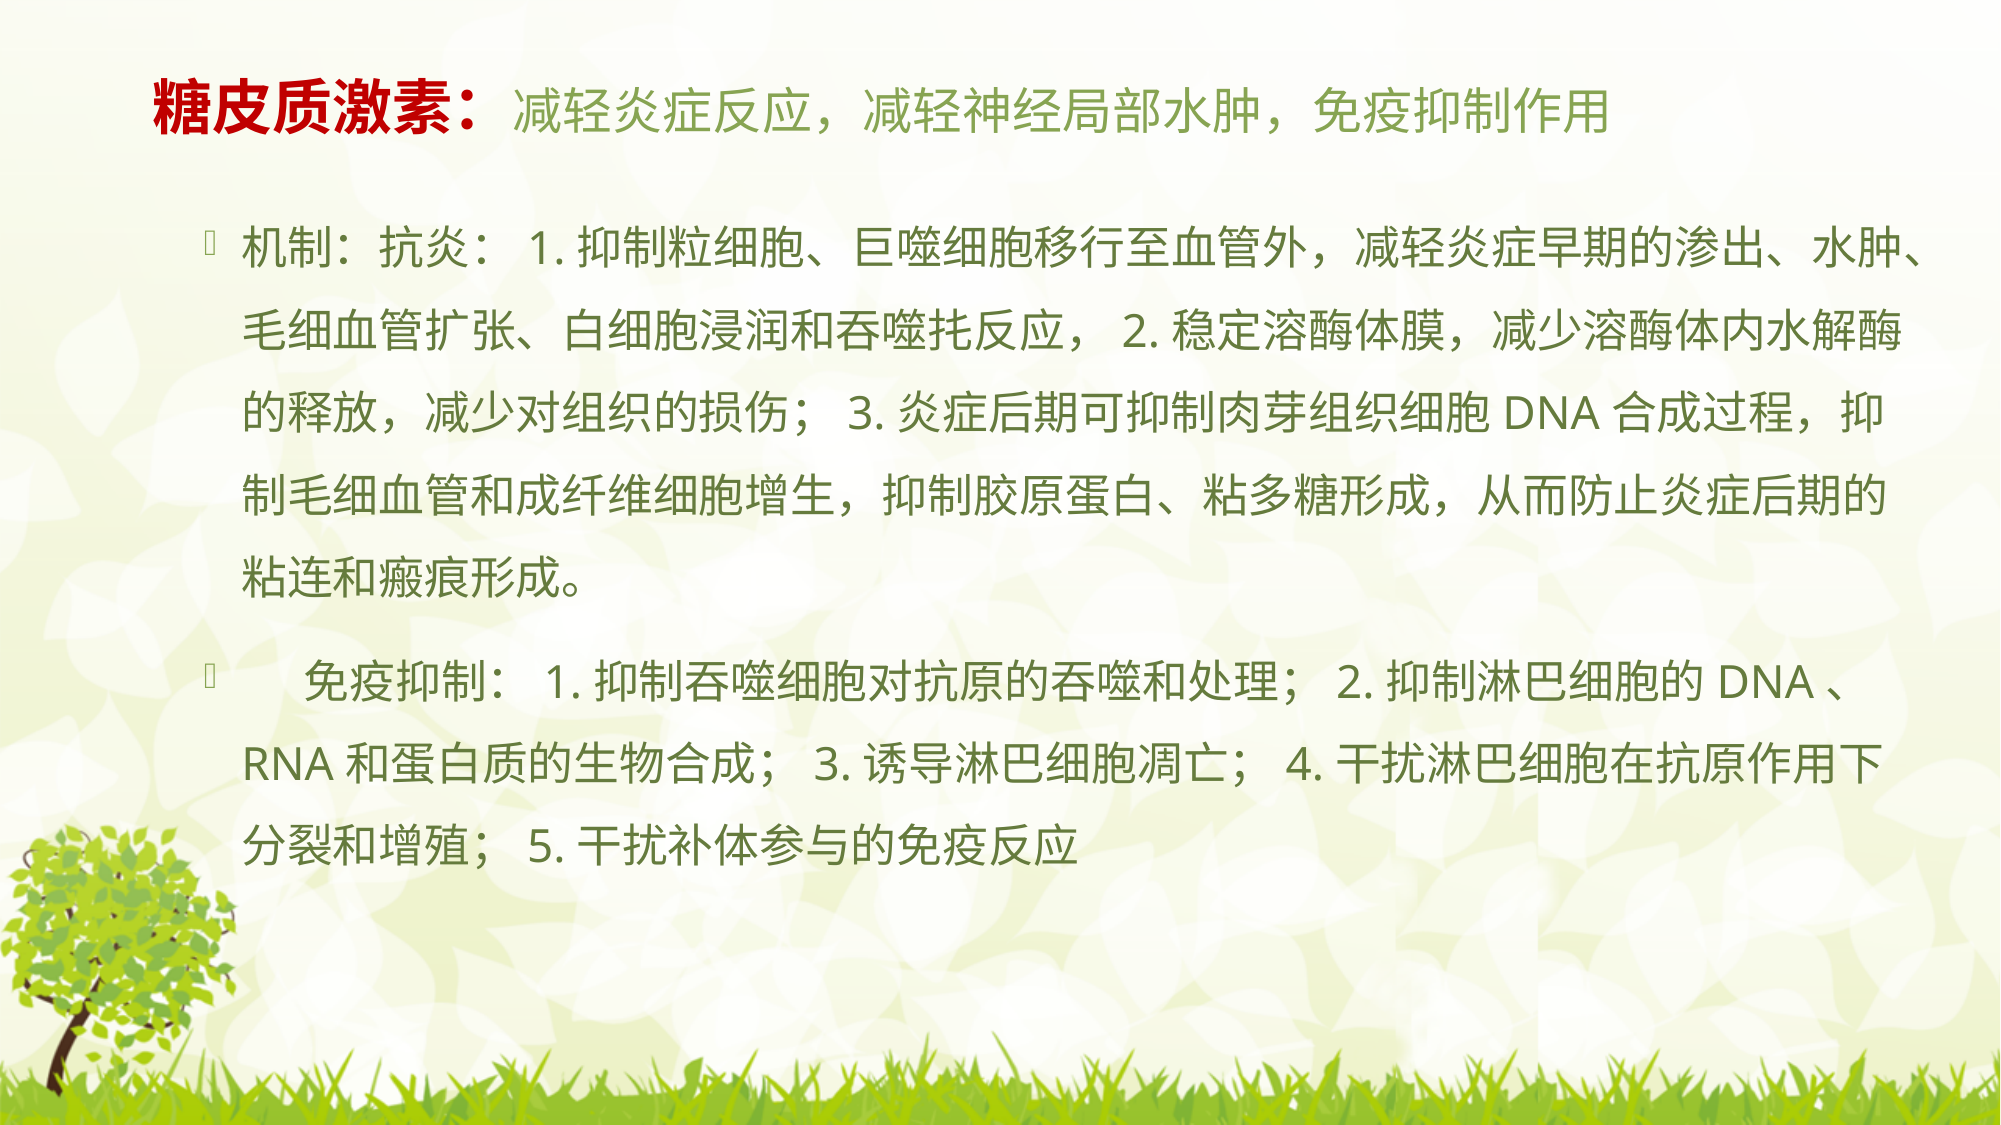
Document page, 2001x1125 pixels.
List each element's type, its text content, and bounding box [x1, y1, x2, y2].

list 机制：抗炎：1.抑制粒细胞、巨噬细胞移行至血管外，减轻炎症早期的渗出、水肿、毛细血管扩张、白细胞浸润和吞噬扥反应，2.稳定溶酶体膜，减少溶酶体内水解酶的释放，减少对组织的损伤；3.炎症后期可抑制肉芽组织细胞DNA合成过程，抑制毛细血管和成纤维细胞增生，抑制胶原蛋白、粘多糖形成，从而防止炎症后期的粘连和瘢痕形成。 免疫抑制：1.抑制吞噬细胞对抗原的吞噬和处理；2.抑制淋巴细胞的DNA、RNA和蛋白质的生物合成；3.诱导淋巴细胞凋亡；4.干扰淋巴细胞在抗原作用下分裂和增殖；5.干扰补体参与的免疫反应 [189, 184, 1920, 1125]
title 糖皮质激素：减轻炎症反应，减轻神经局部水肿，免疫抑制作用 [137, 70, 1863, 211]
picture [0, 0, 2001, 1125]
